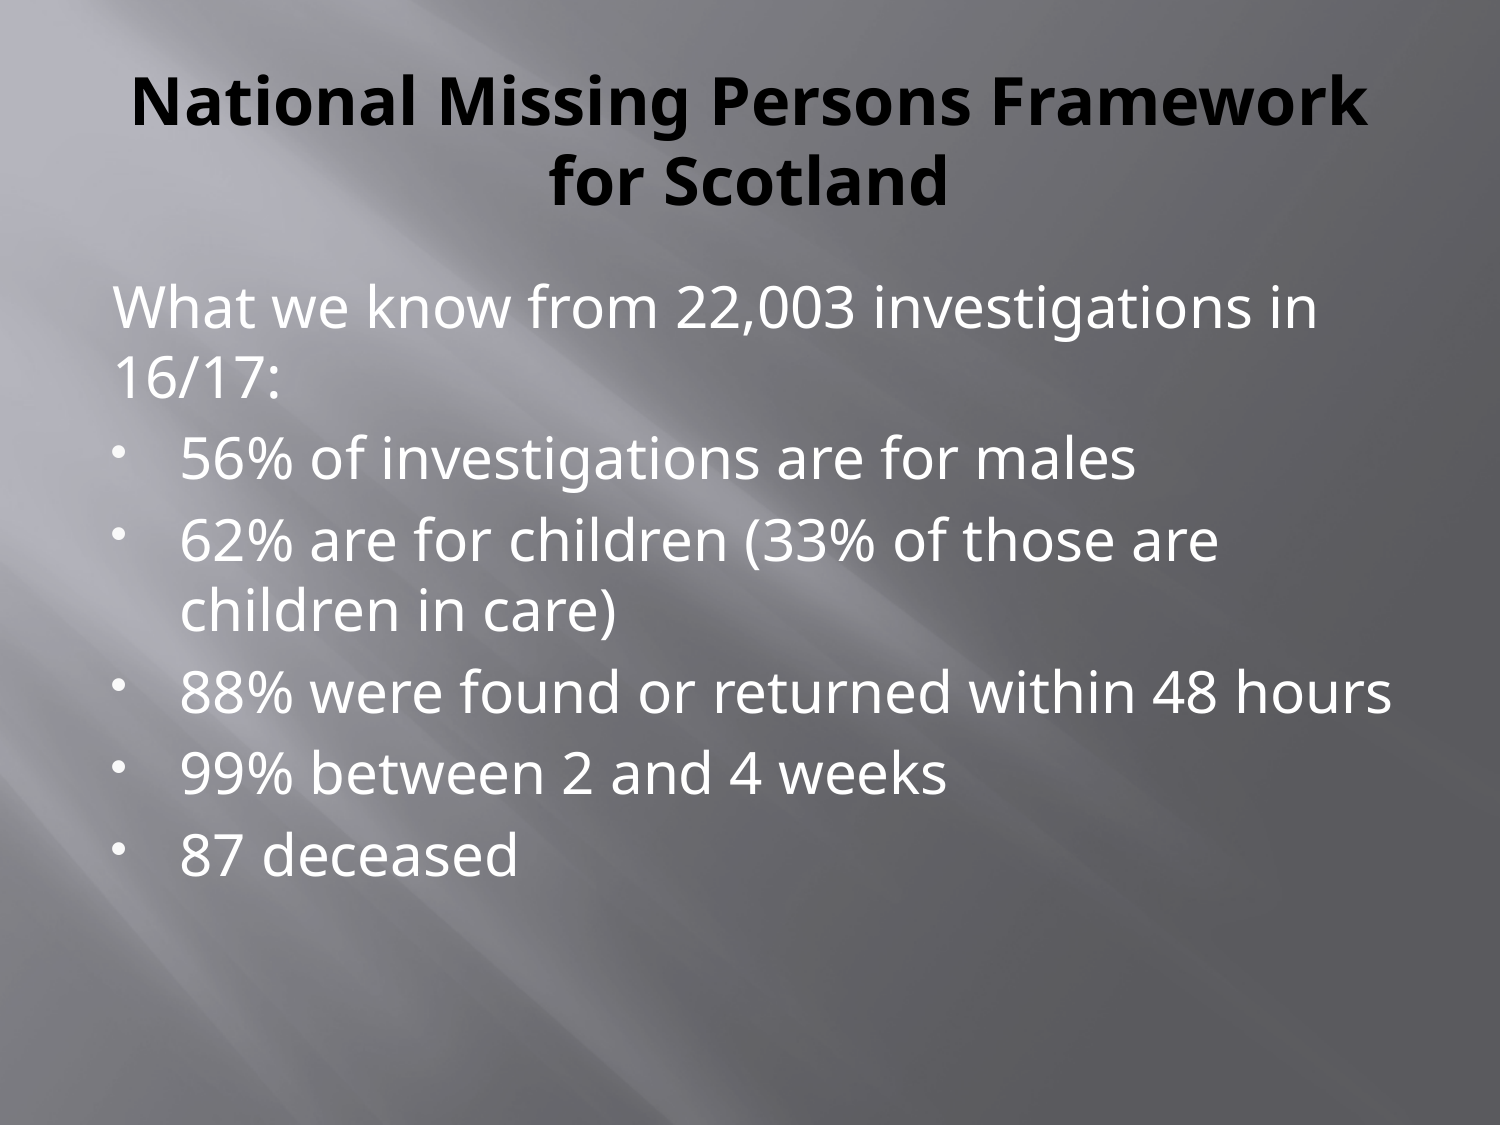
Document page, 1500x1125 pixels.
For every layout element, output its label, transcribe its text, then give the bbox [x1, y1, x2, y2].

list What we know from 22,003 investigations in 16/17: 56% of investigations are for males 62% are for children (33% of those are children in care) 88% were found or returned within 48 hours 99% between 2 and 4 weeks 87 deceased [75, 262, 1425, 1035]
title National Missing Persons Framework for Scotland [75, 45, 1425, 233]
